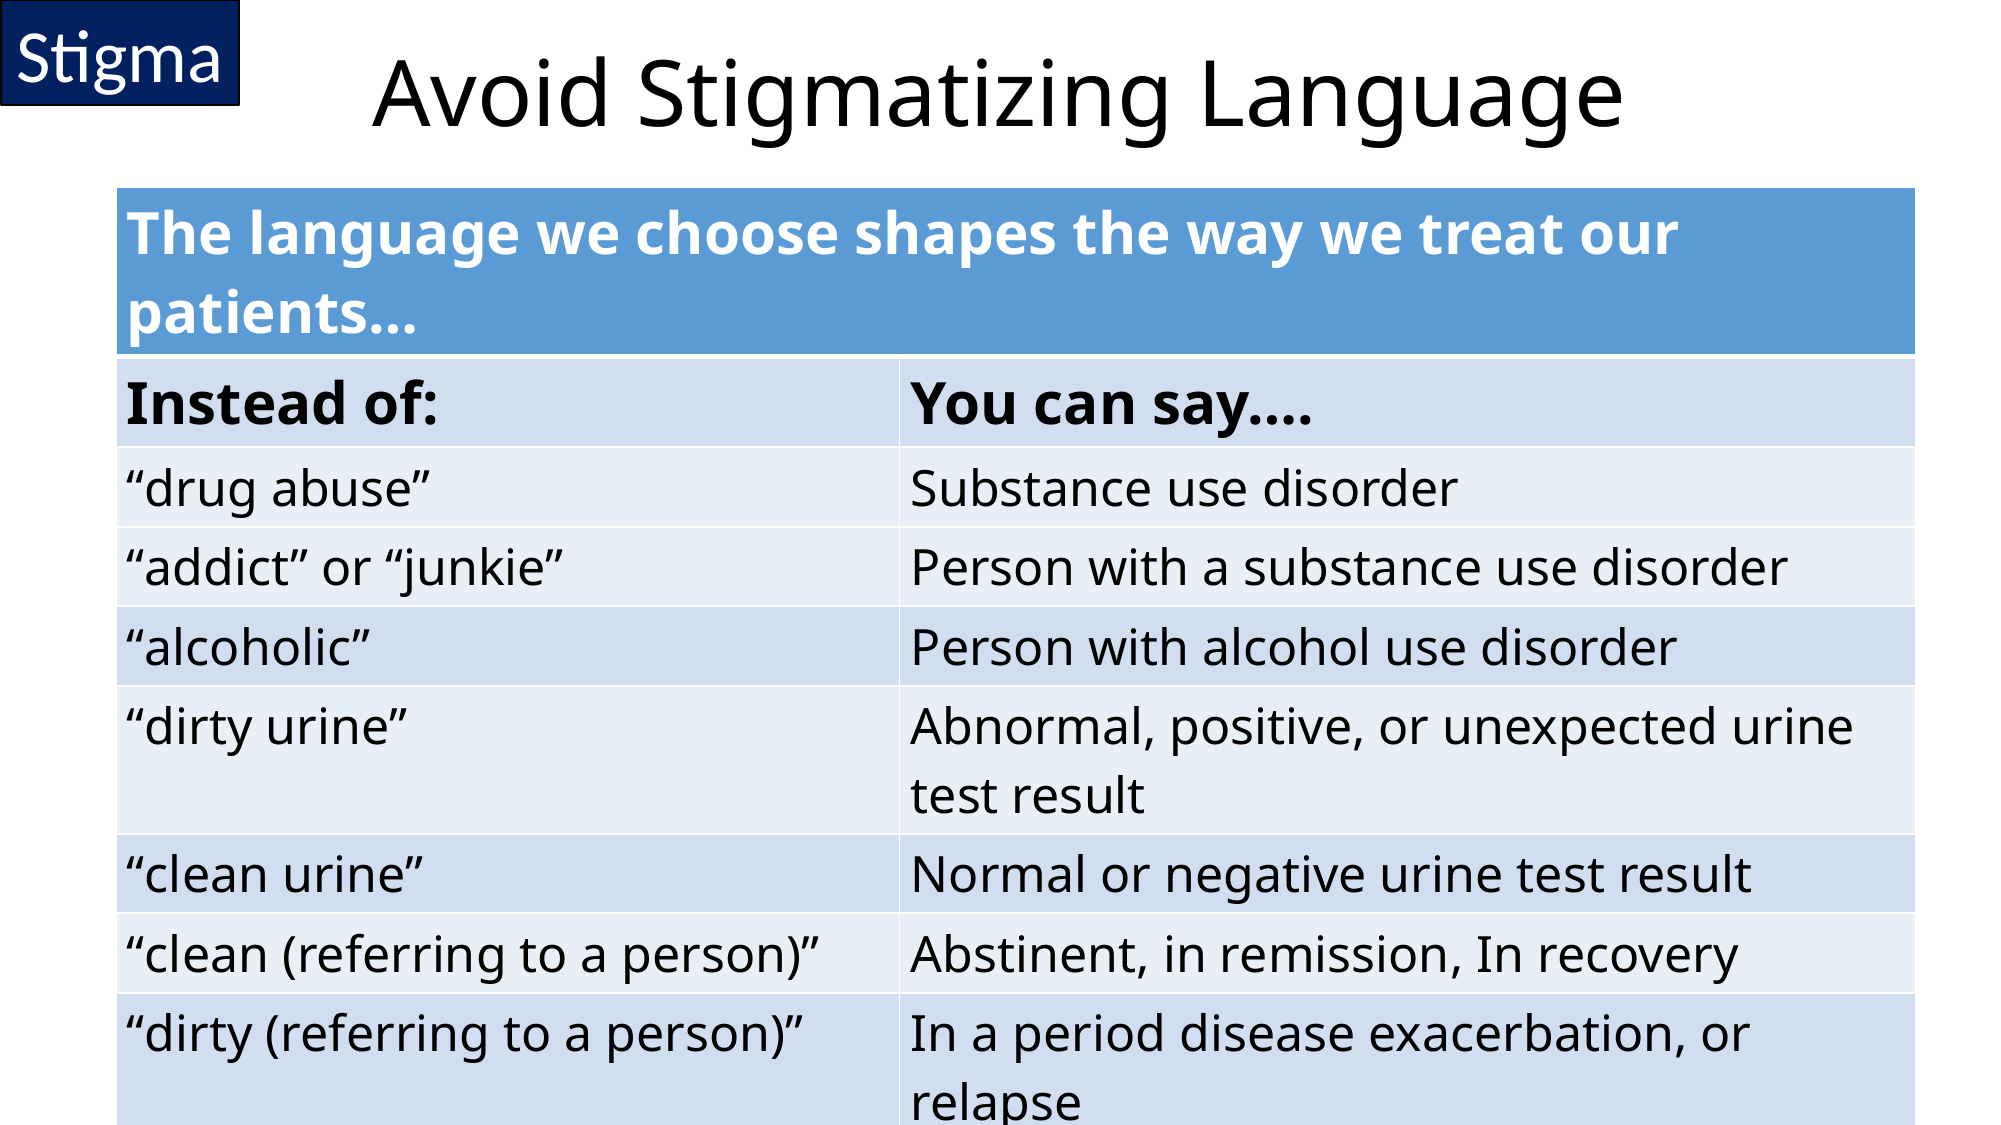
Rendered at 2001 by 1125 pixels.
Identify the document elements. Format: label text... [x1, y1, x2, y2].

table_cell “clean (referring to a person)” [117, 914, 899, 992]
table_cell Instead of: [117, 359, 899, 446]
table_cell “addict” or “junkie” [117, 528, 899, 605]
table_header The language we choose shapes the way we treat our patients… [117, 188, 1915, 354]
table_cell “dirty urine” [117, 687, 899, 833]
table_cell Abstinent, in remission, In recovery [900, 914, 1915, 992]
table_cell Normal or negative urine test result [900, 835, 1915, 912]
table_cell “clean urine” [117, 835, 899, 912]
table_cell Person with alcohol use disorder [900, 607, 1915, 685]
table_cell “dirty (referring to a person)” [117, 994, 899, 1125]
table_cell Substance use disorder [900, 448, 1915, 526]
text_box Stigma [1, 0, 239, 105]
title Avoid Stigmatizing Language [137, 20, 1863, 175]
table_cell “alcoholic” [117, 607, 899, 685]
table_cell You can say…. [900, 359, 1915, 446]
table_cell Person with a substance use disorder [900, 528, 1915, 605]
table_cell In a period disease exacerbation, or relapse [900, 994, 1915, 1125]
table_cell Abnormal, positive, or unexpected urine test result [900, 687, 1915, 833]
table_cell “drug abuse” [117, 448, 899, 526]
